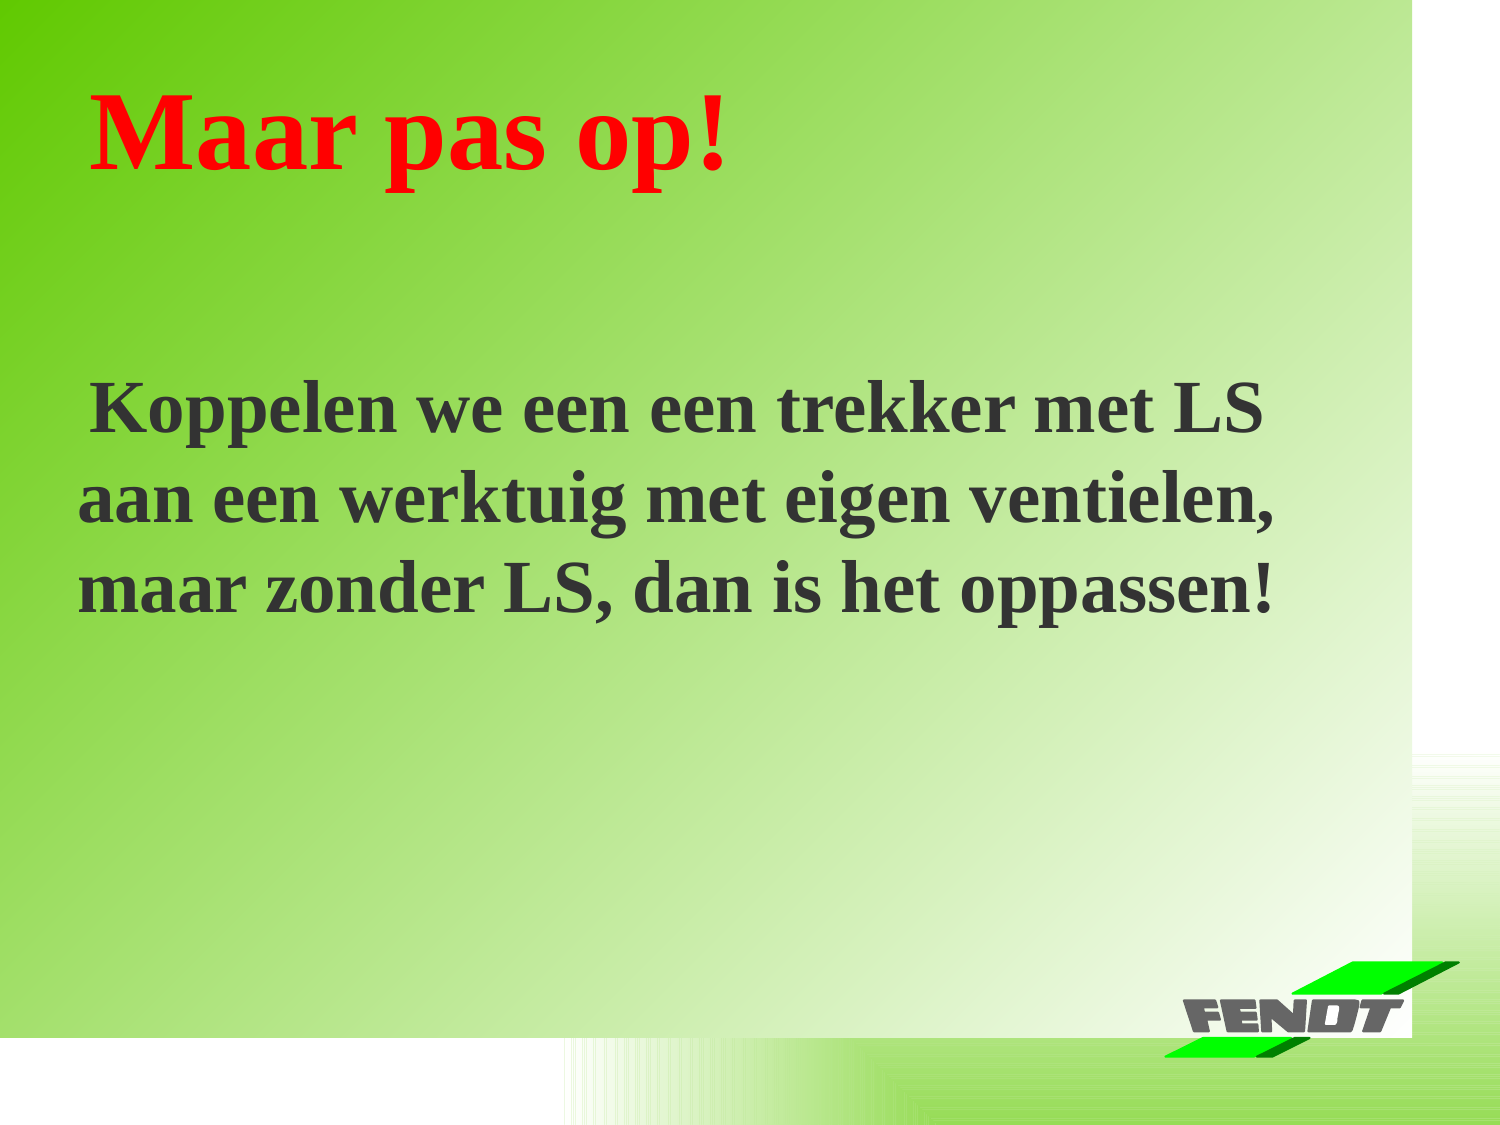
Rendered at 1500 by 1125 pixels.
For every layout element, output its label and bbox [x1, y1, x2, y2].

text_box [0, 0, 1500, 1125]
